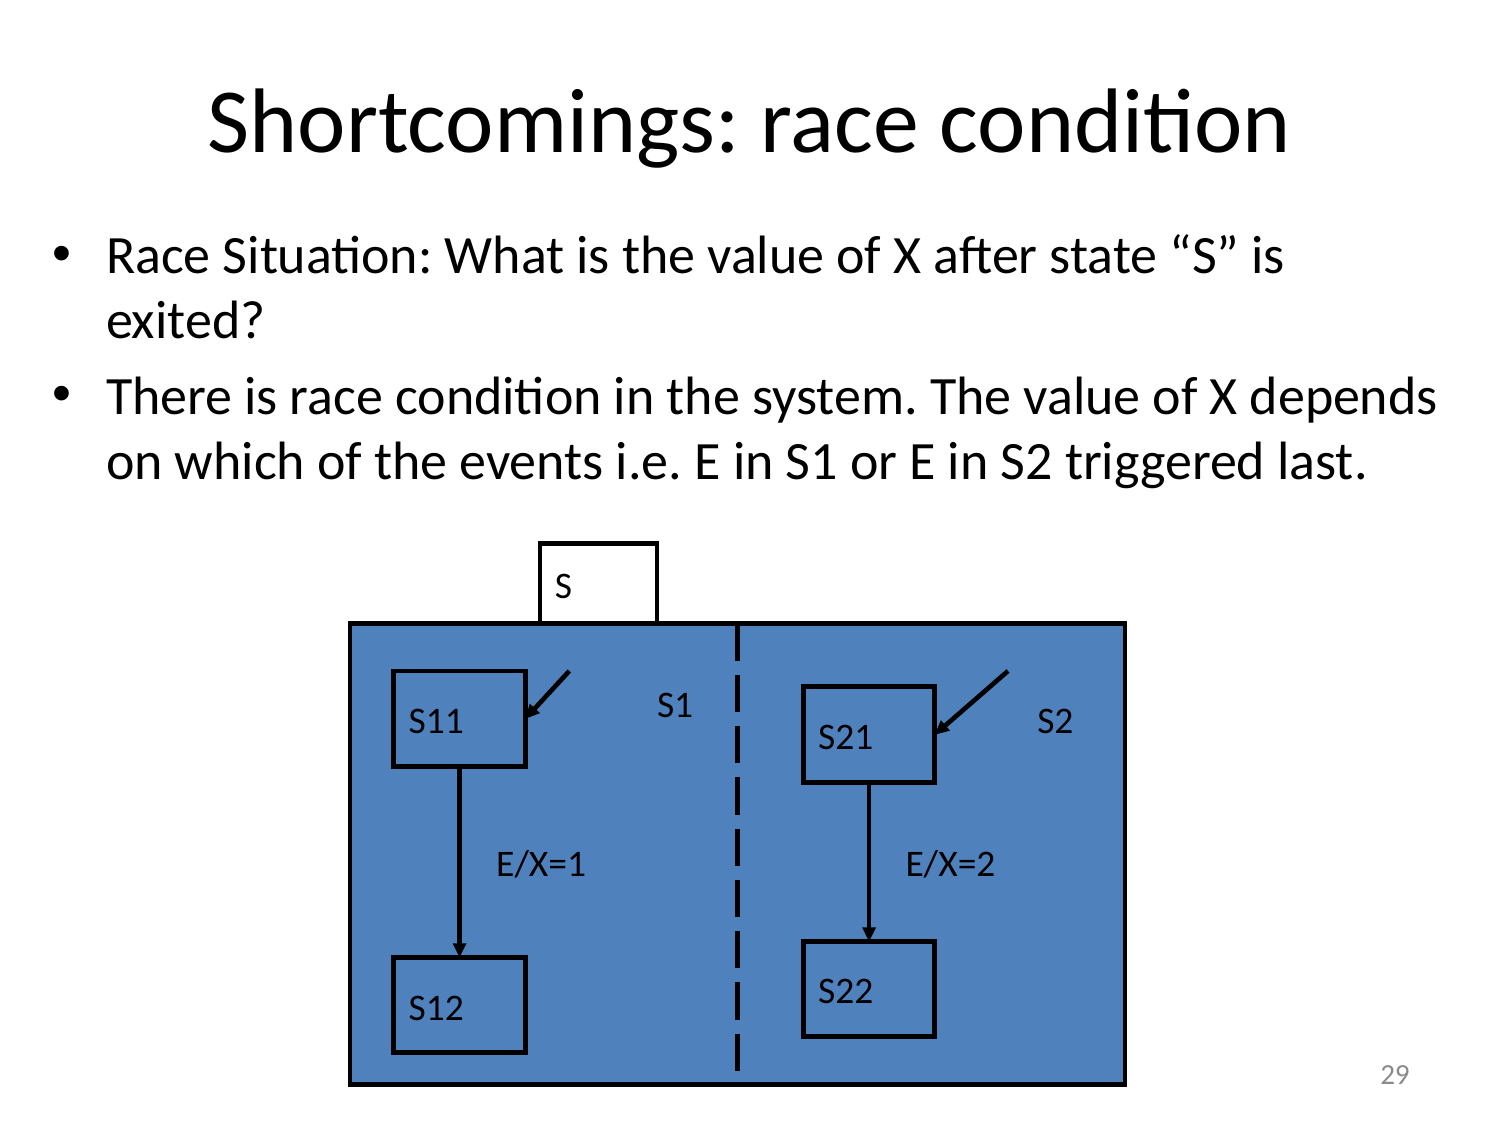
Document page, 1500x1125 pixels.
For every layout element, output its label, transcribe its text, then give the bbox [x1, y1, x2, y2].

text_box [349, 543, 1126, 1088]
title Shortcomings: race condition [75, 45, 1425, 188]
slide_number 29 [1074, 1042, 1425, 1103]
list Race Situation: What is the value of X after state “S” is exited? There is race condition in the system. The value of X depends on which of the events i.e. E in S1 or E in S2 triggered last. [37, 212, 1463, 519]
